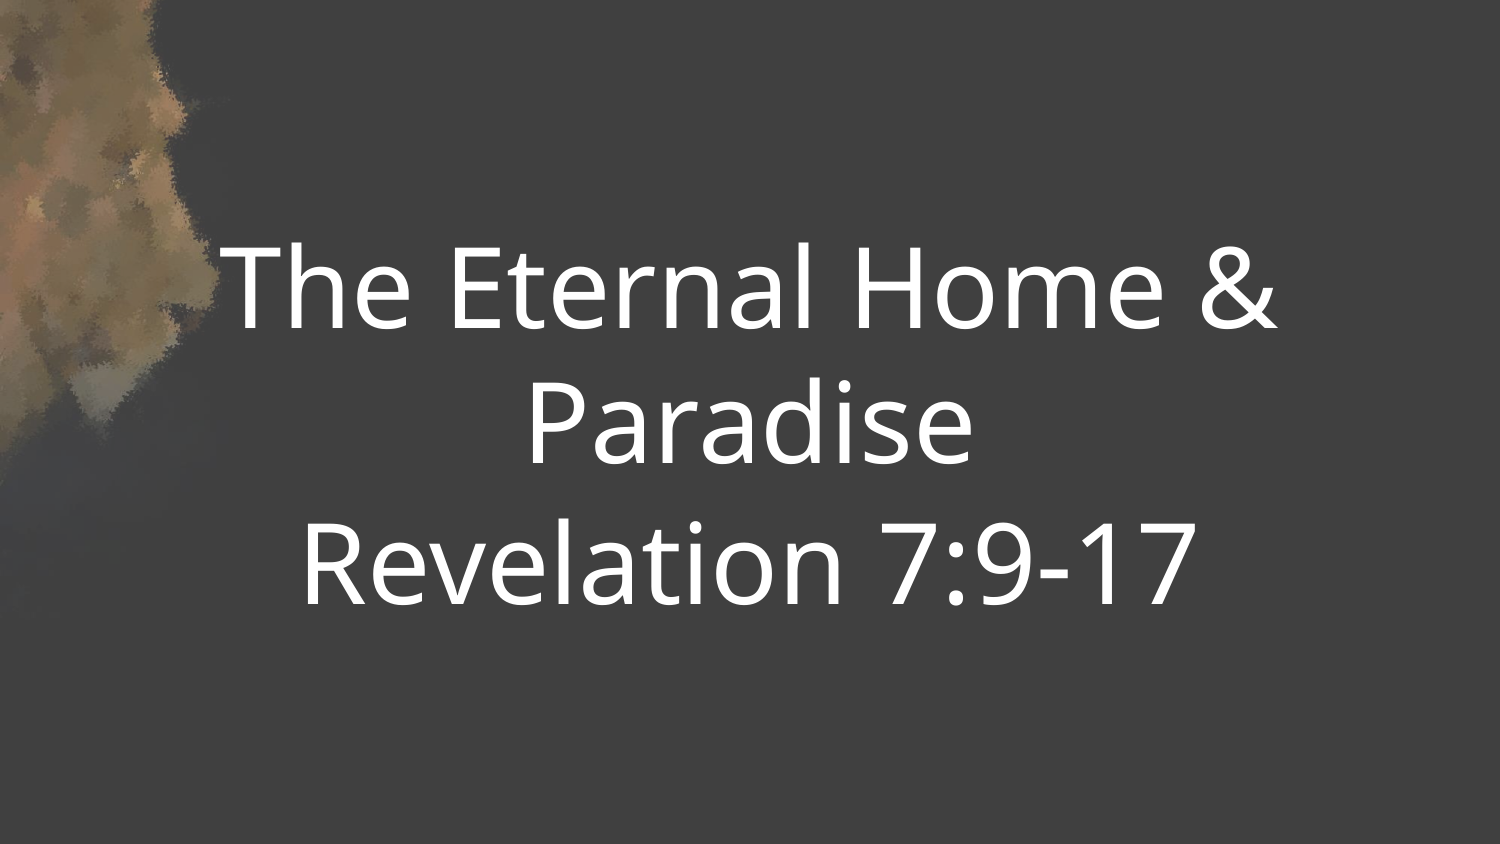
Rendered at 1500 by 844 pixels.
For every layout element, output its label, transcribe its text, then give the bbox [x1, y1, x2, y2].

list The Eternal Home & Paradise Revelation 7:9-17 [80, 64, 1420, 779]
